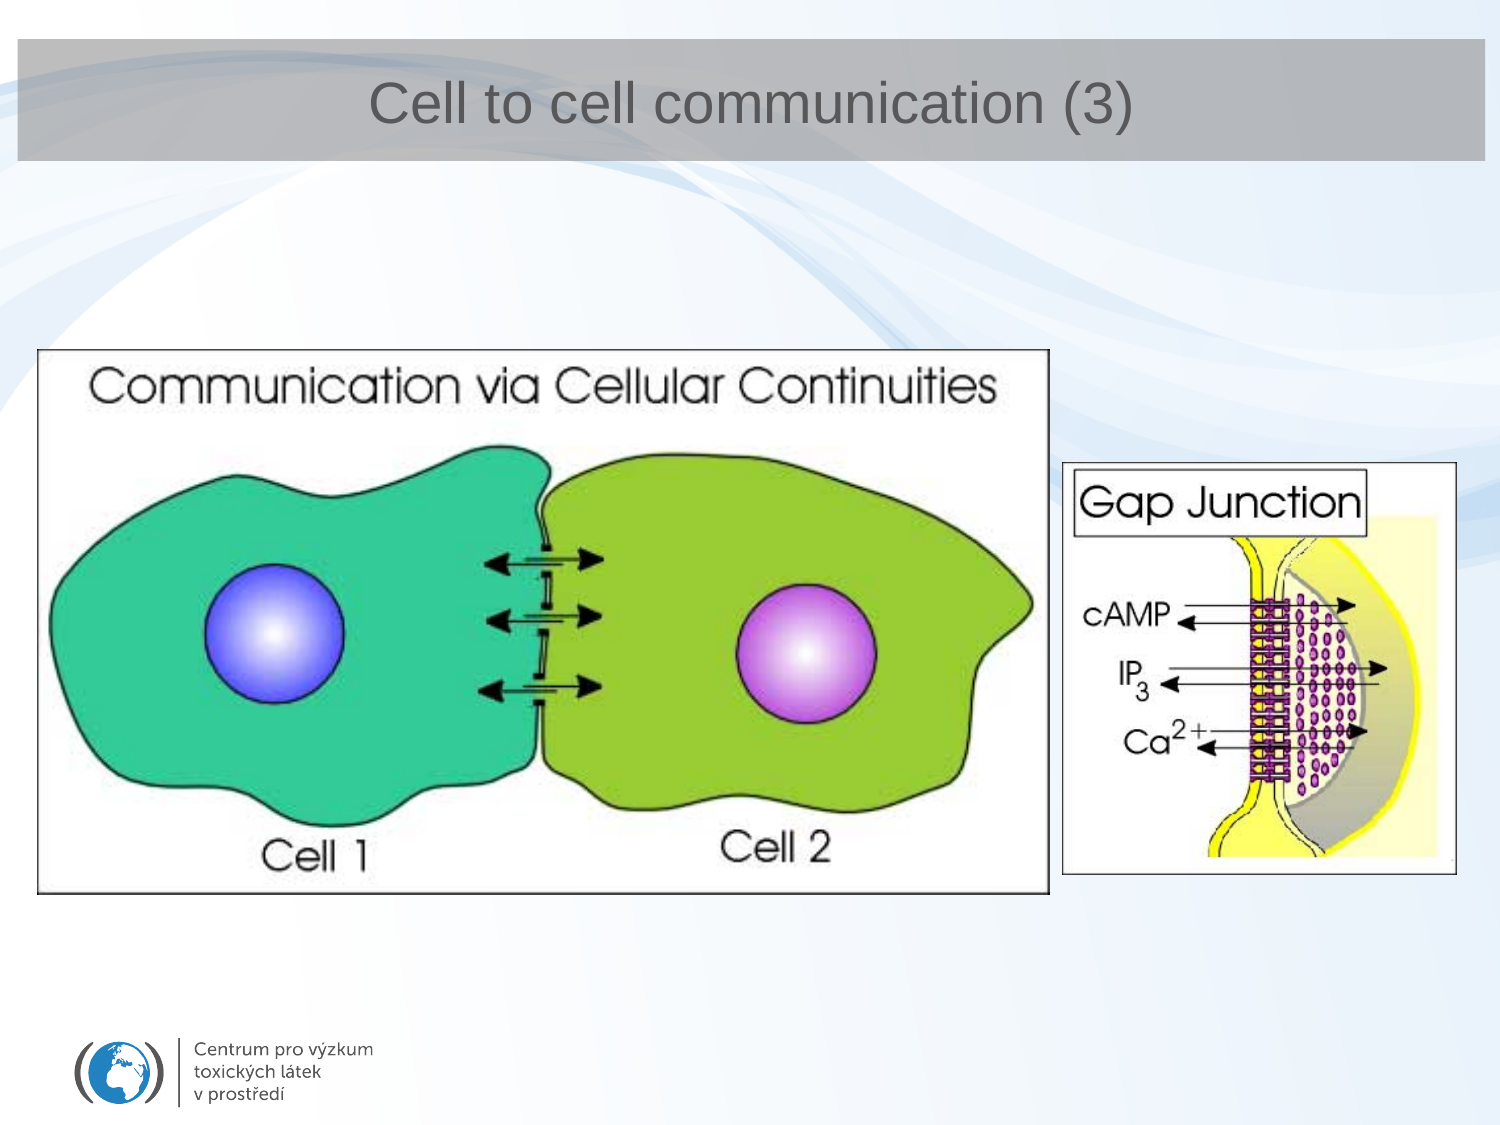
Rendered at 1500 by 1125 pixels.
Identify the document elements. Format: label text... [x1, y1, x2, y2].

picture [0, 0, 1500, 1125]
title Cell to cell communication (3) [17, 39, 1486, 161]
